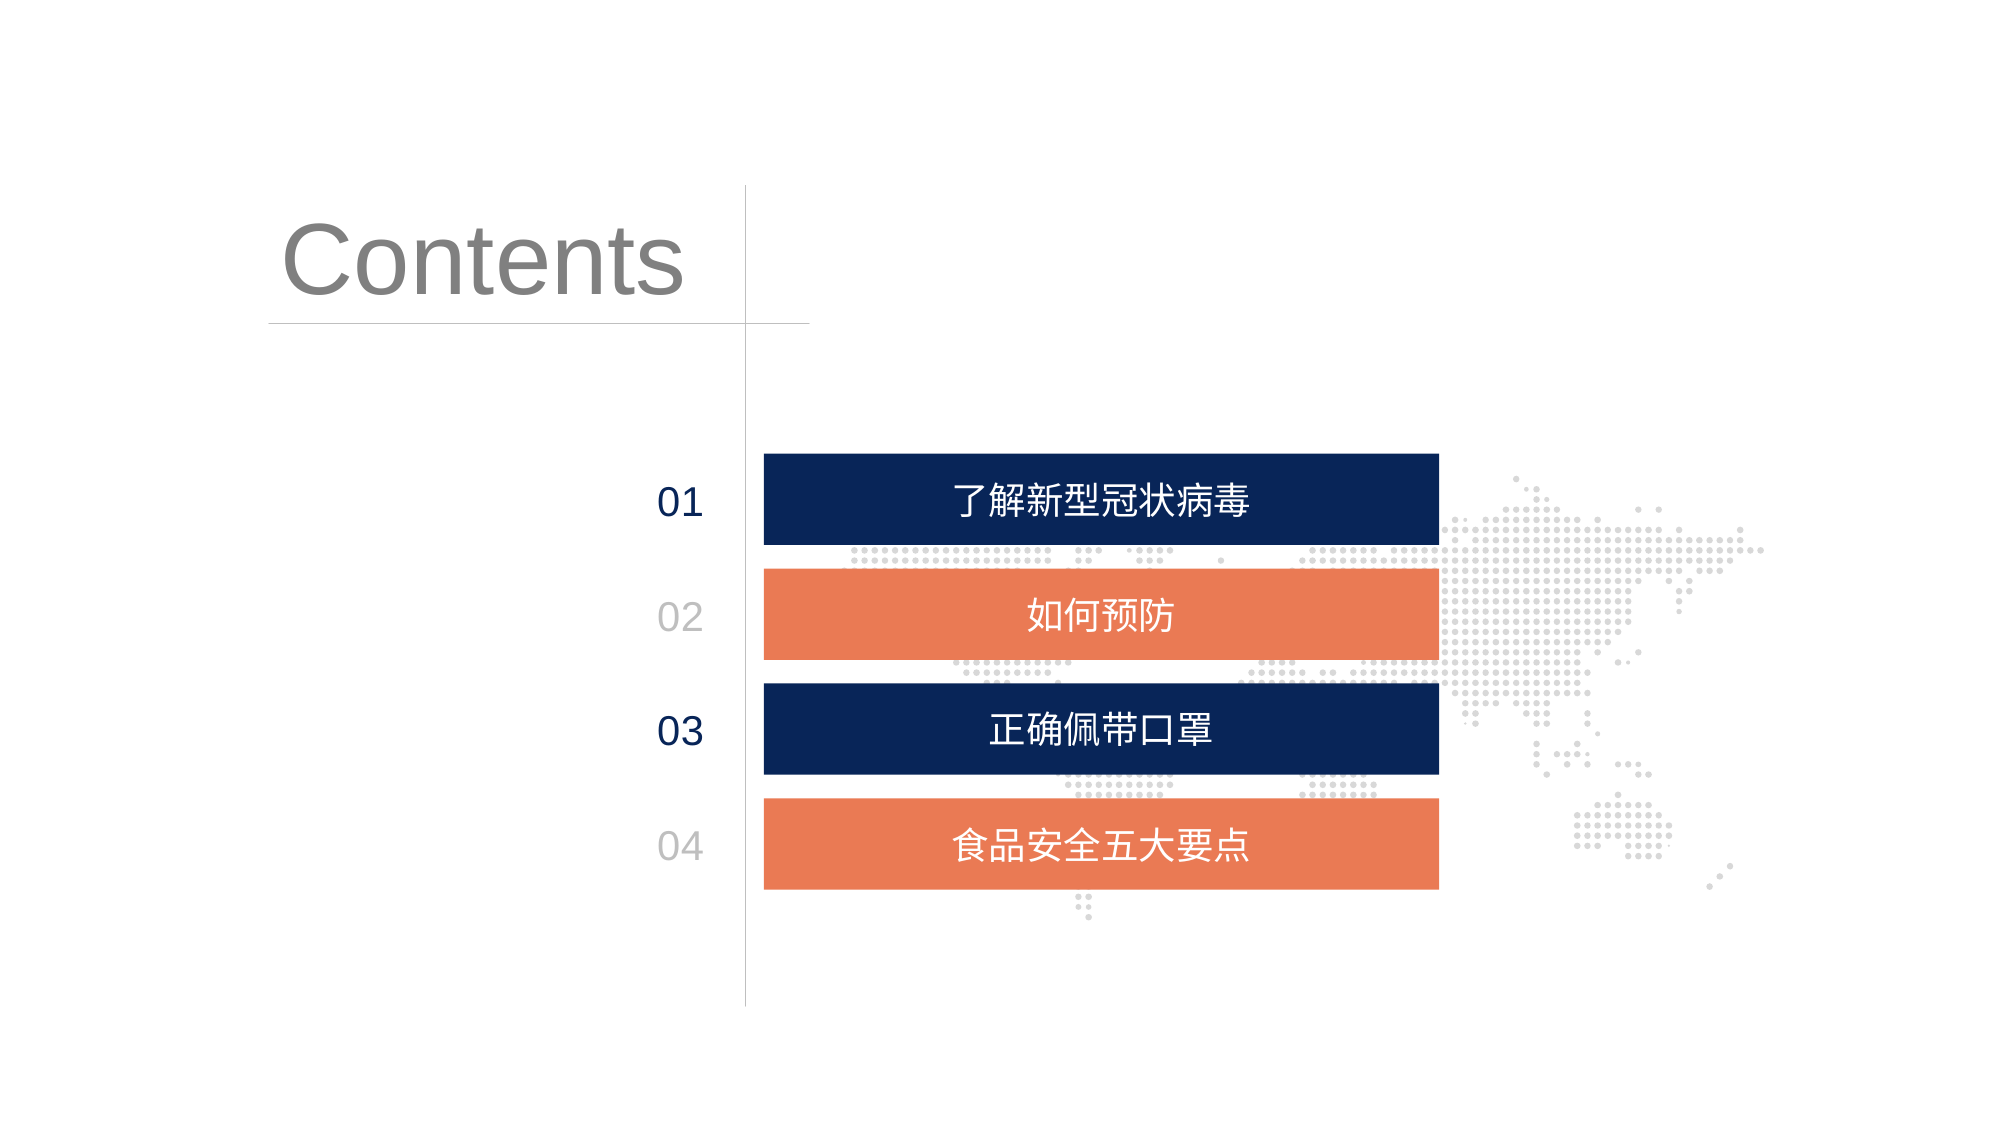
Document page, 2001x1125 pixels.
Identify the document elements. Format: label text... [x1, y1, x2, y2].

text_box [1085, 791, 1092, 798]
text_box [1635, 577, 1642, 585]
text_box [1522, 557, 1530, 564]
text_box [1533, 526, 1540, 534]
text_box [1533, 649, 1540, 656]
text_box [1706, 536, 1713, 544]
text_box [983, 547, 991, 554]
text_box [1543, 618, 1551, 626]
text_box [963, 669, 970, 677]
text_box [1512, 669, 1520, 677]
text_box [1472, 679, 1479, 687]
text_box [1553, 638, 1561, 646]
text_box [1553, 577, 1561, 585]
text_box [1522, 638, 1530, 646]
text_box [1085, 781, 1092, 789]
text_box [1462, 638, 1469, 646]
text_box [1451, 628, 1459, 636]
text_box [1655, 842, 1662, 850]
text_box [1625, 760, 1632, 768]
text_box [1472, 587, 1479, 595]
text_box [1614, 761, 1622, 768]
text_box [1492, 638, 1500, 646]
text_box [1522, 597, 1530, 605]
text_box [1044, 660, 1052, 666]
text_box [1716, 567, 1724, 575]
text_box [1553, 689, 1561, 697]
text_box [1400, 547, 1408, 554]
text_box [973, 669, 980, 677]
text_box [1370, 791, 1377, 798]
text_box [1533, 547, 1540, 554]
text_box [1512, 608, 1520, 615]
text_box [1696, 567, 1703, 575]
text_box [1584, 638, 1591, 646]
text_box [1604, 567, 1612, 575]
text_box [1472, 649, 1479, 656]
text_box [1075, 557, 1082, 564]
text_box [1655, 822, 1662, 829]
text_box [1635, 822, 1642, 829]
text_box [1411, 660, 1418, 666]
text_box [1512, 516, 1520, 524]
text_box [1512, 547, 1520, 554]
text_box [1675, 557, 1683, 564]
text_box [1522, 659, 1530, 666]
text_box [1462, 649, 1469, 656]
text_box [1472, 689, 1479, 697]
text_box [1625, 801, 1632, 809]
text_box [1492, 587, 1500, 595]
text_box [1451, 669, 1459, 677]
text_box [1441, 567, 1449, 575]
text_box [1339, 547, 1347, 554]
text_box [1492, 526, 1500, 534]
text_box [1502, 547, 1510, 554]
text_box [1492, 597, 1500, 605]
text_box [1492, 700, 1500, 707]
text_box [1441, 638, 1449, 646]
text_box [1563, 750, 1571, 758]
text_box [1584, 536, 1591, 544]
text_box [1584, 689, 1591, 697]
text_box [1482, 557, 1489, 564]
text_box [1594, 516, 1601, 524]
text_box [1563, 638, 1571, 646]
text_box [1492, 649, 1500, 656]
text_box [1309, 557, 1316, 564]
text_box [851, 547, 858, 554]
text_box [1329, 557, 1337, 564]
text_box [1553, 536, 1561, 544]
text_box [1492, 567, 1500, 575]
text_box [1594, 832, 1601, 840]
text_box [1685, 577, 1693, 585]
text_box [1614, 597, 1622, 605]
text_box [1563, 659, 1571, 666]
text_box [1085, 913, 1092, 921]
text_box [1645, 567, 1652, 575]
text_box [1441, 608, 1449, 615]
text_box [1665, 832, 1673, 840]
text_box [891, 547, 899, 554]
text_box [1594, 587, 1601, 595]
text_box [1675, 567, 1683, 575]
text_box [881, 557, 889, 564]
text_box [922, 557, 930, 564]
text_box [1553, 618, 1561, 626]
text_box [1573, 587, 1581, 595]
text_box [1360, 557, 1367, 564]
text_box [1339, 791, 1347, 798]
text_box [1553, 679, 1561, 687]
text_box [1635, 801, 1642, 809]
text_box [1400, 669, 1408, 677]
text_box [1614, 822, 1622, 829]
text_box [1614, 557, 1622, 564]
text_box [1522, 669, 1530, 677]
text_box [1075, 903, 1082, 910]
text_box [1075, 781, 1082, 789]
text_box [1390, 669, 1398, 677]
text_box [1645, 557, 1652, 564]
text_box [1146, 557, 1153, 564]
text_box [1492, 547, 1500, 554]
text_box [1482, 628, 1489, 636]
text_box [1563, 536, 1571, 544]
text_box [1146, 781, 1153, 789]
text_box [1512, 587, 1520, 595]
text_box [1543, 710, 1551, 717]
text_box [1563, 547, 1571, 554]
text_box [1655, 832, 1662, 840]
text_box [1563, 628, 1571, 636]
text_box [861, 557, 868, 564]
text_box [1451, 608, 1459, 615]
text_box [1451, 679, 1459, 687]
text_box [1441, 679, 1449, 687]
text_box [871, 547, 879, 554]
text_box [1573, 842, 1581, 850]
text_box [1472, 536, 1479, 544]
text_box [1645, 526, 1652, 534]
text_box [1441, 557, 1449, 564]
text_box [1614, 618, 1622, 626]
text_box [1451, 536, 1459, 544]
text_box [1533, 669, 1540, 677]
text_box [1329, 669, 1337, 677]
text_box [1024, 557, 1031, 564]
text_box [1502, 516, 1510, 524]
text_box [1573, 669, 1581, 677]
text_box [1543, 628, 1551, 636]
text_box [983, 557, 991, 564]
text_box [1512, 597, 1520, 605]
text_box [973, 547, 980, 554]
text_box [1645, 852, 1652, 860]
text_box [1675, 597, 1683, 605]
text_box [1319, 791, 1326, 798]
text_box [1339, 557, 1347, 564]
text_box [1716, 536, 1724, 544]
text_box [1136, 791, 1143, 798]
text_box [1614, 536, 1622, 544]
text_box [1645, 547, 1652, 554]
text_box [1726, 536, 1734, 544]
text_box [1573, 516, 1581, 524]
text_box [1665, 536, 1673, 544]
text_box [1563, 608, 1571, 615]
text_box [1533, 577, 1540, 585]
text_box [1614, 628, 1622, 636]
text_box [1299, 557, 1306, 564]
text_box [1573, 557, 1581, 564]
text_box [1512, 526, 1520, 534]
text_box [1563, 597, 1571, 605]
text_box [1584, 811, 1591, 819]
text_box [1553, 526, 1561, 534]
text_box [1625, 608, 1632, 615]
text_box [1604, 638, 1612, 646]
text_box [1502, 536, 1510, 544]
text_box [1533, 496, 1540, 503]
text_box [1655, 506, 1662, 513]
text_box [1492, 557, 1500, 564]
text_box [1522, 516, 1530, 524]
text_box [1604, 618, 1612, 626]
text_box [1594, 577, 1601, 585]
text_box [1706, 547, 1713, 554]
text_box [1319, 669, 1326, 677]
text_box [1482, 536, 1489, 544]
text_box [1736, 536, 1744, 544]
text_box [1319, 547, 1326, 554]
text_box [1522, 618, 1530, 626]
text_box [1573, 567, 1581, 575]
text_box [1543, 649, 1551, 656]
text_box [1604, 597, 1612, 605]
text_box [1665, 577, 1673, 585]
text_box [1512, 638, 1520, 646]
text_box [1563, 669, 1571, 677]
text_box [1625, 567, 1632, 575]
text_box [1553, 567, 1561, 575]
text_box [1472, 608, 1479, 615]
text_box [1421, 669, 1428, 677]
text_box [1522, 577, 1530, 585]
text_box [1350, 669, 1357, 677]
text_box [1003, 557, 1011, 564]
text_box [1472, 638, 1479, 646]
text_box [1533, 567, 1540, 575]
text_box [1584, 587, 1591, 595]
text_box [1522, 587, 1530, 595]
text_box [1502, 557, 1510, 564]
text_box [1625, 618, 1632, 626]
text_box [1543, 577, 1551, 585]
text_box [1492, 669, 1500, 677]
text_box [1431, 669, 1439, 677]
text_box [1584, 526, 1591, 534]
text_box [1472, 557, 1479, 564]
text_box [1268, 669, 1276, 677]
text_box [1553, 608, 1561, 615]
text_box [1451, 557, 1459, 564]
text_box [953, 660, 960, 666]
text_box [1594, 536, 1601, 544]
text_box [1604, 811, 1612, 819]
text_box [1553, 750, 1561, 758]
text_box [1390, 660, 1398, 666]
text_box [1594, 628, 1601, 636]
text_box [1462, 597, 1469, 605]
text_box [1492, 608, 1500, 615]
text_box [1645, 832, 1652, 840]
text_box [1635, 649, 1642, 656]
text_box [1156, 557, 1164, 564]
text_box [1604, 801, 1612, 809]
text_box [1614, 526, 1622, 534]
text_box [1543, 506, 1551, 513]
text_box [1512, 689, 1520, 697]
text_box [1462, 689, 1469, 697]
text_box [1472, 700, 1479, 707]
text_box [1278, 660, 1286, 666]
text_box [1360, 547, 1367, 554]
text_box [881, 547, 889, 554]
text_box [1462, 547, 1469, 554]
text_box [1543, 689, 1551, 697]
text_box [1289, 660, 1296, 666]
text_box [1522, 710, 1530, 717]
text_box [1533, 557, 1540, 564]
text_box Co ntents [222, 185, 744, 323]
text_box [1675, 547, 1683, 554]
text_box [1003, 669, 1011, 677]
text_box [1462, 679, 1469, 687]
text_box [1594, 597, 1601, 605]
text_box [932, 547, 940, 554]
text_box [1126, 781, 1133, 789]
text_box [1462, 710, 1469, 717]
text_box [1584, 669, 1591, 677]
text_box [1533, 618, 1540, 626]
text_box [1502, 649, 1510, 656]
text_box [1146, 547, 1153, 554]
text_box [1064, 781, 1072, 789]
text_box [1482, 547, 1489, 554]
text_box [1472, 628, 1479, 636]
text_box [1635, 547, 1642, 554]
text_box [1614, 547, 1622, 554]
text_box [1421, 547, 1428, 554]
text_box [901, 557, 909, 564]
text_box [1411, 669, 1418, 677]
text_box [1614, 791, 1622, 799]
text_box [1370, 557, 1377, 564]
text_box [1462, 567, 1469, 575]
text_box [1533, 486, 1540, 493]
text_box [1573, 822, 1581, 829]
text_box [1584, 547, 1591, 554]
text_box [1329, 547, 1337, 554]
text_box [1451, 689, 1459, 697]
text_box [1441, 618, 1449, 626]
text_box [1594, 638, 1601, 646]
text_box [1472, 577, 1479, 585]
text_box [1472, 526, 1479, 534]
text_box [1024, 660, 1031, 666]
text_box [1594, 649, 1601, 656]
text_box [1441, 628, 1449, 636]
text_box [1482, 649, 1489, 656]
text_box [983, 669, 991, 677]
text_box [1085, 557, 1092, 564]
text_box [1512, 618, 1520, 626]
text_box [1553, 516, 1561, 524]
text_box [1594, 618, 1601, 626]
text_box [1543, 679, 1551, 687]
text_box [1462, 608, 1469, 615]
text_box [1380, 557, 1388, 564]
text_box [1573, 659, 1581, 666]
text_box [1309, 781, 1316, 789]
text_box [1543, 771, 1551, 778]
text_box [1625, 557, 1632, 564]
text_box [1665, 822, 1673, 829]
text_box [1604, 547, 1612, 554]
text_box [1492, 618, 1500, 626]
text_box [1533, 516, 1540, 524]
text_box [1105, 791, 1113, 798]
text_box [1655, 852, 1662, 860]
text_box [1431, 660, 1439, 666]
text_box [1716, 547, 1724, 554]
text_box [1522, 608, 1530, 615]
text_box [1533, 740, 1540, 748]
text_box [1685, 557, 1693, 564]
text_box [1625, 597, 1632, 605]
text_box [1573, 679, 1581, 687]
text_box [1747, 547, 1754, 554]
text_box [1289, 669, 1296, 677]
text_box [1462, 577, 1469, 585]
text_box [1044, 669, 1052, 677]
text_box [1584, 577, 1591, 585]
text_box [1573, 638, 1581, 646]
text_box [1472, 720, 1479, 727]
text_box [1512, 577, 1520, 585]
text_box [1655, 557, 1662, 564]
text_box [1136, 547, 1143, 554]
text_box [1085, 904, 1092, 910]
text_box [1441, 526, 1449, 534]
text_box [1543, 567, 1551, 575]
text_box [1563, 516, 1571, 524]
text_box [1217, 557, 1225, 564]
text_box [1645, 811, 1652, 819]
text_box [1584, 608, 1591, 615]
text_box [1563, 689, 1571, 697]
text_box [901, 547, 909, 554]
text_box [1350, 547, 1357, 554]
text_box [1716, 873, 1724, 880]
text_box [1400, 660, 1408, 666]
text_box [1655, 567, 1662, 575]
text_box [1604, 822, 1612, 829]
text_box [1390, 547, 1398, 554]
text_box [1278, 669, 1286, 677]
text_box [1584, 597, 1591, 605]
text_box [1625, 811, 1632, 819]
text_box [1462, 659, 1469, 666]
text_box [1625, 577, 1632, 585]
text_box [1665, 557, 1673, 564]
text_box [1736, 526, 1744, 534]
text_box [1563, 557, 1571, 564]
text_box [1462, 557, 1469, 564]
text_box [1736, 547, 1744, 554]
text_box [1502, 608, 1510, 615]
text_box [1421, 660, 1428, 666]
text_box [1319, 557, 1326, 564]
text_box [1472, 547, 1479, 554]
text_box [1522, 679, 1530, 687]
text_box [1543, 720, 1551, 727]
text_box [1696, 547, 1703, 554]
text_box [1594, 801, 1601, 809]
text_box [1044, 547, 1052, 554]
text_box [1492, 679, 1500, 687]
text_box [1573, 526, 1581, 534]
text_box [1635, 842, 1642, 850]
text_box [1299, 669, 1306, 677]
text_box [1594, 608, 1601, 615]
text_box [912, 557, 919, 564]
text_box [1573, 832, 1581, 840]
text_box [1553, 597, 1561, 605]
text_box [1533, 700, 1540, 707]
text_box [1665, 547, 1673, 554]
text_box [1573, 740, 1581, 748]
text_box [1543, 526, 1551, 534]
text_box [1533, 760, 1540, 768]
text_box [1553, 659, 1561, 666]
text_box [1370, 660, 1377, 666]
text_box [1013, 660, 1021, 666]
text_box [1522, 649, 1530, 656]
text_box [1370, 547, 1377, 554]
text_box [1512, 567, 1520, 575]
text_box [1635, 506, 1642, 513]
text_box [1563, 760, 1571, 768]
text_box [1482, 700, 1489, 707]
text_box [1512, 506, 1520, 513]
text_box [1563, 649, 1571, 656]
text_box [1625, 852, 1632, 860]
text_box [1115, 791, 1123, 798]
text_box [1635, 557, 1642, 564]
text_box [1726, 547, 1734, 554]
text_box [635, 683, 1440, 775]
text_box [1645, 801, 1652, 809]
text_box [1319, 781, 1326, 789]
text_box [1522, 547, 1530, 554]
text_box [1706, 883, 1713, 890]
text_box [1390, 557, 1398, 564]
text_box [1696, 557, 1703, 564]
text_box [1309, 791, 1316, 798]
text_box [1563, 567, 1571, 575]
text_box [1156, 547, 1164, 554]
text_box [1502, 506, 1510, 513]
text_box [1584, 760, 1591, 768]
text_box [1604, 608, 1612, 615]
text_box [1522, 689, 1530, 697]
text_box [953, 547, 960, 554]
text_box [861, 547, 868, 554]
text_box [1685, 536, 1693, 544]
text_box [1095, 791, 1103, 798]
text_box [1604, 557, 1612, 564]
text_box [1584, 822, 1591, 829]
text_box [1533, 587, 1540, 595]
text_box [1024, 669, 1031, 677]
text_box [1645, 536, 1652, 544]
text_box [1512, 659, 1520, 666]
text_box [1543, 659, 1551, 666]
text_box [1553, 628, 1561, 636]
text_box [1451, 526, 1459, 534]
text_box [1421, 557, 1428, 564]
text_box [1013, 557, 1021, 564]
text_box [1604, 536, 1612, 544]
text_box [1553, 557, 1561, 564]
text_box [1655, 811, 1662, 819]
text_box [1543, 557, 1551, 564]
text_box [1502, 628, 1510, 636]
text_box [1584, 842, 1591, 850]
text_box [1411, 557, 1418, 564]
text_box [1156, 781, 1164, 789]
text_box [1482, 638, 1489, 646]
text_box [891, 557, 899, 564]
text_box [1655, 536, 1662, 544]
text_box [1309, 547, 1316, 554]
text_box [1676, 608, 1682, 615]
text_box [1441, 669, 1449, 677]
text_box [1492, 689, 1500, 697]
text_box [1472, 659, 1479, 666]
text_box [1645, 842, 1652, 850]
text_box [1635, 832, 1642, 840]
text_box [1299, 791, 1306, 798]
text_box [1075, 547, 1082, 554]
text_box [1625, 526, 1632, 534]
text_box [1502, 526, 1510, 534]
text_box [1136, 781, 1143, 789]
text_box [1441, 587, 1449, 595]
text_box [1533, 608, 1540, 615]
text_box [1329, 781, 1337, 789]
text_box [1502, 669, 1510, 677]
text_box [1166, 547, 1174, 554]
text_box [1482, 659, 1489, 666]
text_box [1502, 679, 1510, 687]
text_box [1462, 669, 1469, 677]
text_box [1614, 577, 1622, 585]
text_box [983, 660, 991, 666]
text_box [1614, 587, 1622, 595]
text_box [1543, 547, 1551, 554]
text_box [1248, 669, 1255, 677]
text_box [1614, 608, 1622, 615]
text_box [1502, 597, 1510, 605]
text_box [1492, 659, 1500, 666]
text_box [963, 547, 970, 554]
text_box [1492, 628, 1500, 636]
text_box [1675, 587, 1683, 595]
text_box [1482, 689, 1489, 697]
text_box [993, 547, 1001, 554]
text_box [1665, 567, 1673, 575]
text_box [1003, 660, 1011, 666]
text_box [1533, 536, 1540, 544]
text_box [1512, 649, 1520, 656]
text_box [1054, 660, 1062, 666]
text_box [1472, 597, 1479, 605]
text_box [1604, 577, 1612, 585]
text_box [635, 453, 1440, 545]
text_box [1482, 669, 1489, 677]
text_box [1431, 547, 1439, 554]
text_box [1441, 597, 1449, 605]
text_box [1706, 557, 1713, 564]
text_box [1584, 832, 1591, 840]
text_box [932, 557, 940, 564]
text_box [1543, 597, 1551, 605]
text_box [1584, 567, 1591, 575]
text_box [1482, 618, 1489, 626]
text_box [1584, 628, 1591, 636]
text_box [1451, 587, 1459, 595]
text_box [1064, 660, 1072, 666]
text_box [1625, 587, 1632, 595]
text_box [1350, 557, 1357, 564]
text_box [1594, 557, 1601, 564]
text_box [1462, 700, 1469, 707]
text_box [1573, 811, 1581, 819]
text_box [1543, 700, 1551, 707]
text_box [1655, 547, 1662, 554]
text_box [1482, 587, 1489, 595]
text_box [1380, 660, 1388, 666]
text_box [1013, 547, 1021, 554]
text_box [1706, 567, 1713, 575]
text_box [1553, 587, 1561, 595]
text_box [1350, 781, 1357, 789]
text_box [1573, 689, 1581, 697]
text_box [1625, 842, 1632, 850]
text_box [1034, 660, 1041, 666]
text_box [1085, 547, 1092, 554]
text_box [1573, 618, 1581, 626]
text_box [1105, 781, 1113, 789]
text_box [1095, 547, 1103, 554]
text_box [1502, 577, 1510, 585]
text_box [1462, 587, 1469, 595]
text_box [1533, 689, 1540, 697]
text_box [1441, 649, 1449, 656]
text_box [1522, 628, 1530, 636]
text_box [1573, 577, 1581, 585]
text_box [1625, 822, 1632, 829]
text_box [1604, 628, 1612, 636]
text_box [1492, 516, 1500, 524]
text_box [1594, 822, 1601, 829]
text_box [1034, 547, 1041, 554]
text_box [1329, 791, 1337, 798]
text_box [1594, 526, 1601, 534]
text_box [1594, 811, 1601, 819]
text_box [1512, 475, 1520, 483]
text_box [1563, 526, 1571, 534]
text_box [1563, 587, 1571, 595]
text_box [1553, 669, 1561, 677]
text_box [1462, 628, 1469, 636]
text_box [1400, 557, 1408, 564]
text_box [1635, 536, 1642, 544]
text_box [1543, 516, 1551, 524]
text_box [1472, 710, 1479, 717]
text_box [1044, 557, 1052, 564]
text_box [1512, 536, 1520, 544]
text_box [1482, 526, 1489, 534]
text_box [1594, 547, 1601, 554]
text_box [1584, 720, 1591, 727]
text_box [1533, 638, 1540, 646]
text_box [1563, 618, 1571, 626]
text_box [1258, 660, 1266, 666]
text_box [1451, 567, 1459, 575]
text_box [1614, 832, 1622, 840]
text_box [1502, 689, 1510, 697]
text_box [1543, 587, 1551, 595]
text_box [1573, 547, 1581, 554]
text_box [1075, 791, 1082, 798]
text_box [1553, 547, 1561, 554]
text_box [942, 547, 950, 554]
text_box [1462, 526, 1469, 534]
text_box [1533, 720, 1540, 727]
text_box [1482, 608, 1489, 615]
text_box [1573, 536, 1581, 544]
text_box [1115, 781, 1123, 789]
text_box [635, 568, 1440, 660]
text_box [963, 660, 970, 666]
text_box [993, 660, 1001, 666]
text_box [953, 557, 960, 564]
text_box [1360, 791, 1367, 798]
text_box [1472, 618, 1479, 626]
text_box [1482, 577, 1489, 585]
text_box [1512, 679, 1520, 687]
text_box [1502, 587, 1510, 595]
text_box [1604, 587, 1612, 595]
text_box [1441, 659, 1449, 666]
text_box [1136, 557, 1143, 564]
text_box [1625, 832, 1632, 840]
text_box [1757, 547, 1764, 554]
text_box [1451, 638, 1459, 646]
text_box [1268, 660, 1276, 666]
text_box [1625, 547, 1632, 554]
text_box [1726, 557, 1734, 564]
text_box [942, 557, 950, 564]
text_box [1482, 597, 1489, 605]
text_box [1533, 710, 1540, 717]
text_box [1339, 781, 1347, 789]
text_box [1441, 577, 1449, 585]
text_box [973, 660, 980, 666]
text_box [1726, 862, 1734, 870]
text_box [1573, 597, 1581, 605]
text_box [963, 557, 970, 564]
text_box [1614, 567, 1622, 575]
text_box [1573, 649, 1581, 656]
text_box [1604, 526, 1612, 534]
text_box [1696, 536, 1703, 544]
text_box [1685, 547, 1693, 554]
text_box [1533, 628, 1540, 636]
text_box [922, 547, 930, 554]
text_box [1380, 669, 1388, 677]
text_box [1563, 577, 1571, 585]
text_box [973, 557, 980, 564]
text_box [1512, 700, 1520, 707]
text_box [1085, 893, 1092, 901]
text_box [1370, 781, 1377, 789]
text_box [1625, 536, 1632, 544]
text_box [1502, 659, 1510, 666]
text_box [1482, 567, 1489, 575]
text_box [1553, 649, 1561, 656]
text_box [1604, 832, 1612, 840]
text_box [1024, 547, 1031, 554]
text_box [1512, 557, 1520, 564]
text_box [1166, 781, 1174, 789]
text_box [1584, 557, 1591, 564]
text_box [1482, 516, 1489, 524]
text_box [1451, 597, 1459, 605]
text_box [1533, 597, 1540, 605]
text_box [1350, 791, 1357, 798]
text_box [1543, 608, 1551, 615]
text_box [1635, 852, 1642, 860]
text_box [1451, 516, 1459, 524]
text_box [1584, 710, 1591, 717]
text_box [1502, 567, 1510, 575]
text_box [1543, 536, 1551, 544]
text_box [1126, 791, 1133, 798]
text_box [1614, 811, 1622, 819]
text_box [1544, 496, 1550, 503]
text_box [993, 557, 1001, 564]
text_box [1451, 618, 1459, 626]
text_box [635, 798, 1440, 890]
text_box [1543, 638, 1551, 646]
text_box [1563, 679, 1571, 687]
text_box [1594, 842, 1601, 850]
text_box [1522, 700, 1530, 707]
text_box [1360, 781, 1367, 789]
text_box [1584, 618, 1591, 626]
text_box [1655, 526, 1662, 534]
text_box [1013, 669, 1021, 677]
text_box [1543, 669, 1551, 677]
text_box [1411, 547, 1418, 554]
text_box [1573, 628, 1581, 636]
text_box [1522, 567, 1530, 575]
text_box [1645, 822, 1652, 829]
text_box [1675, 536, 1683, 544]
text_box [1472, 669, 1479, 677]
text_box [993, 669, 1001, 677]
text_box [1451, 649, 1459, 656]
text_box [1635, 771, 1642, 778]
text_box [1146, 791, 1153, 798]
text_box [1522, 506, 1530, 513]
text_box [1675, 526, 1683, 534]
text_box [1533, 659, 1540, 666]
text_box [1258, 669, 1266, 677]
text_box [1441, 547, 1449, 554]
text_box [1533, 679, 1540, 687]
text_box [1635, 567, 1642, 575]
text_box [1533, 506, 1540, 513]
text_box [1502, 638, 1510, 646]
text_box [1522, 536, 1530, 544]
text_box [912, 547, 919, 554]
text_box [1645, 771, 1652, 778]
text_box [1451, 659, 1459, 666]
text_box [1034, 557, 1041, 564]
text_box [1502, 618, 1510, 626]
text_box [1573, 750, 1581, 758]
text_box [1614, 659, 1622, 666]
text_box [1685, 587, 1693, 595]
text_box [1482, 679, 1489, 687]
text_box [1431, 557, 1439, 564]
text_box [1451, 577, 1459, 585]
text_box [1533, 750, 1540, 758]
text_box [1635, 526, 1642, 534]
text_box [1360, 669, 1367, 677]
text_box [1522, 526, 1530, 534]
text_box [1716, 557, 1724, 564]
text_box [1635, 761, 1642, 768]
text_box [1095, 781, 1103, 789]
text_box [1156, 791, 1164, 798]
text_box [1594, 567, 1601, 575]
text_box [1553, 506, 1561, 513]
text_box [1492, 536, 1500, 544]
text_box [1573, 608, 1581, 615]
text_box [1075, 893, 1082, 901]
text_box [851, 557, 858, 564]
text_box [1492, 577, 1500, 585]
text_box [1370, 669, 1377, 677]
text_box [1462, 618, 1469, 626]
text_box [1512, 628, 1520, 636]
text_box [871, 557, 879, 564]
text_box [1451, 547, 1459, 554]
text_box [1034, 669, 1041, 677]
text_box [1003, 547, 1011, 554]
text_box [1635, 811, 1642, 819]
text_box [1472, 567, 1479, 575]
text_box [1614, 801, 1622, 809]
